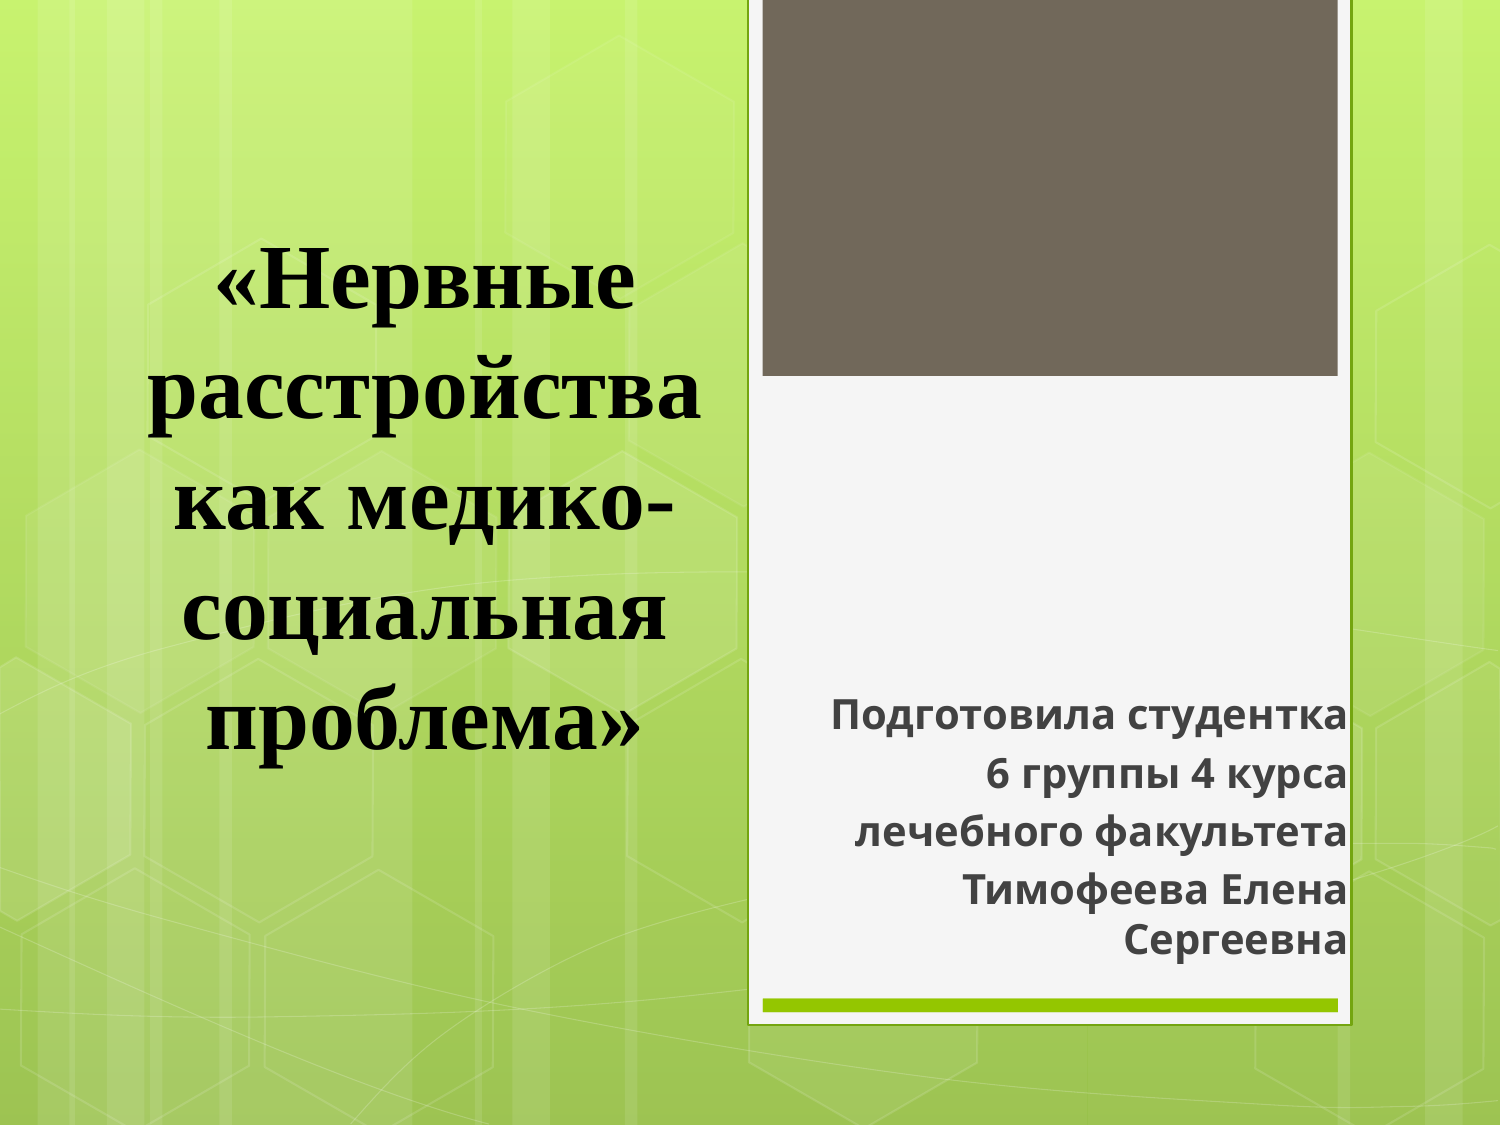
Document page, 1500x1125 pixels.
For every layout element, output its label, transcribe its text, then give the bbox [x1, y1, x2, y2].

subtitle Подготовила студентка 6 группы 4 курса лечебного факультета Тимофеева Елена Сергеевна [750, 680, 1365, 1106]
title «Нервные расстройства как медико-социальная проблема» [123, 149, 727, 776]
